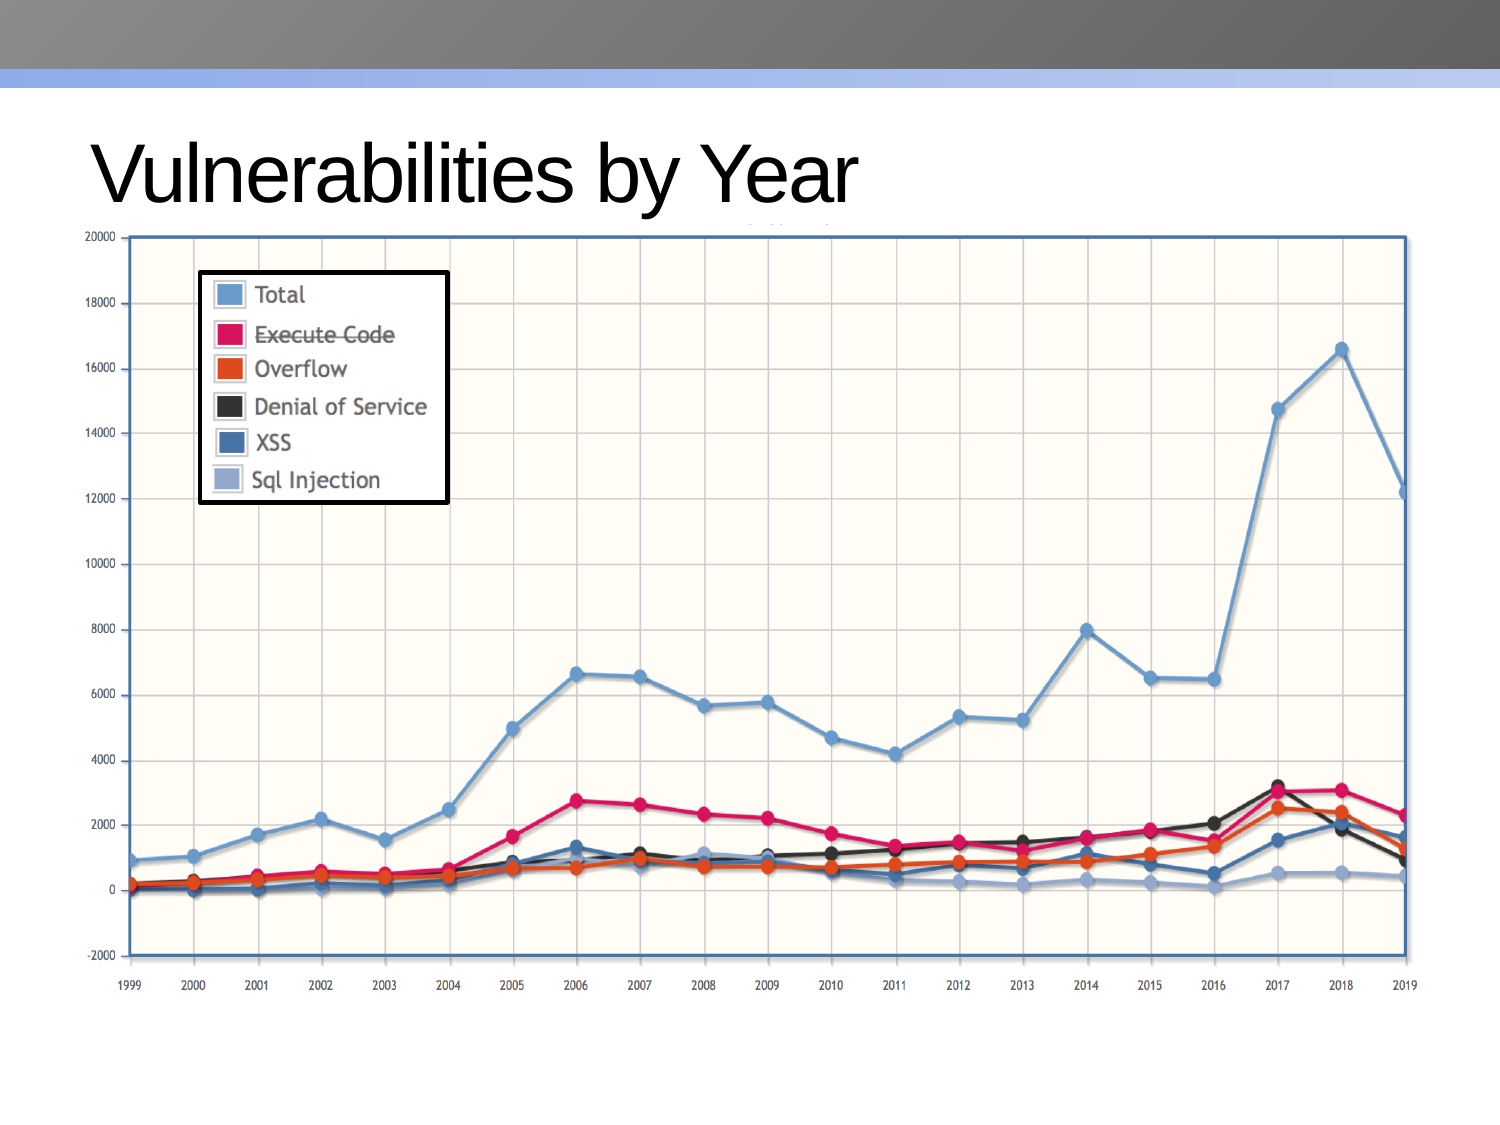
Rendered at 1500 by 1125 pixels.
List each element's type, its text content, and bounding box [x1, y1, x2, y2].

title Vulnerabilities by Year [75, 87, 1425, 222]
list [74, 224, 1426, 1005]
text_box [199, 272, 448, 503]
